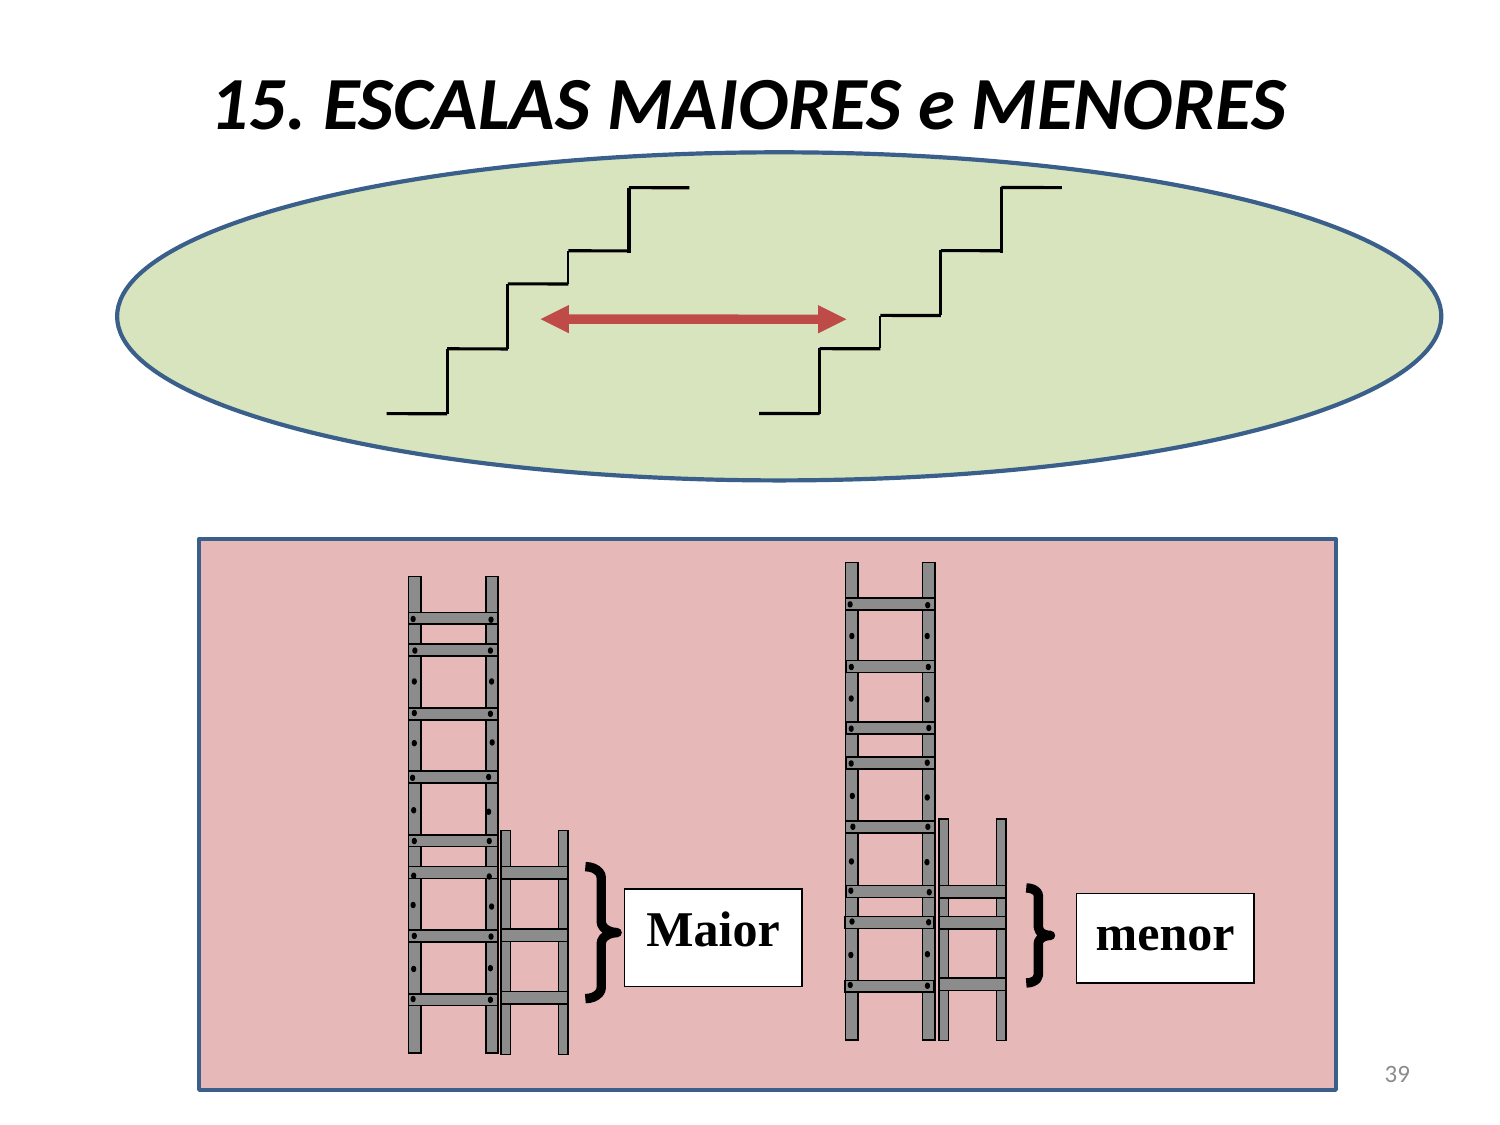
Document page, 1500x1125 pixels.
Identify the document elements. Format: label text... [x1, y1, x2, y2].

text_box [408, 562, 1255, 1055]
text_box [197, 537, 1338, 1092]
slide_number 39 [1074, 1042, 1425, 1103]
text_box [386, 187, 1063, 414]
text_box [115, 153, 1444, 483]
text_box 15. ESCALAS MAIORES e MENORES [195, 47, 1303, 153]
footer [512, 1063, 988, 1103]
